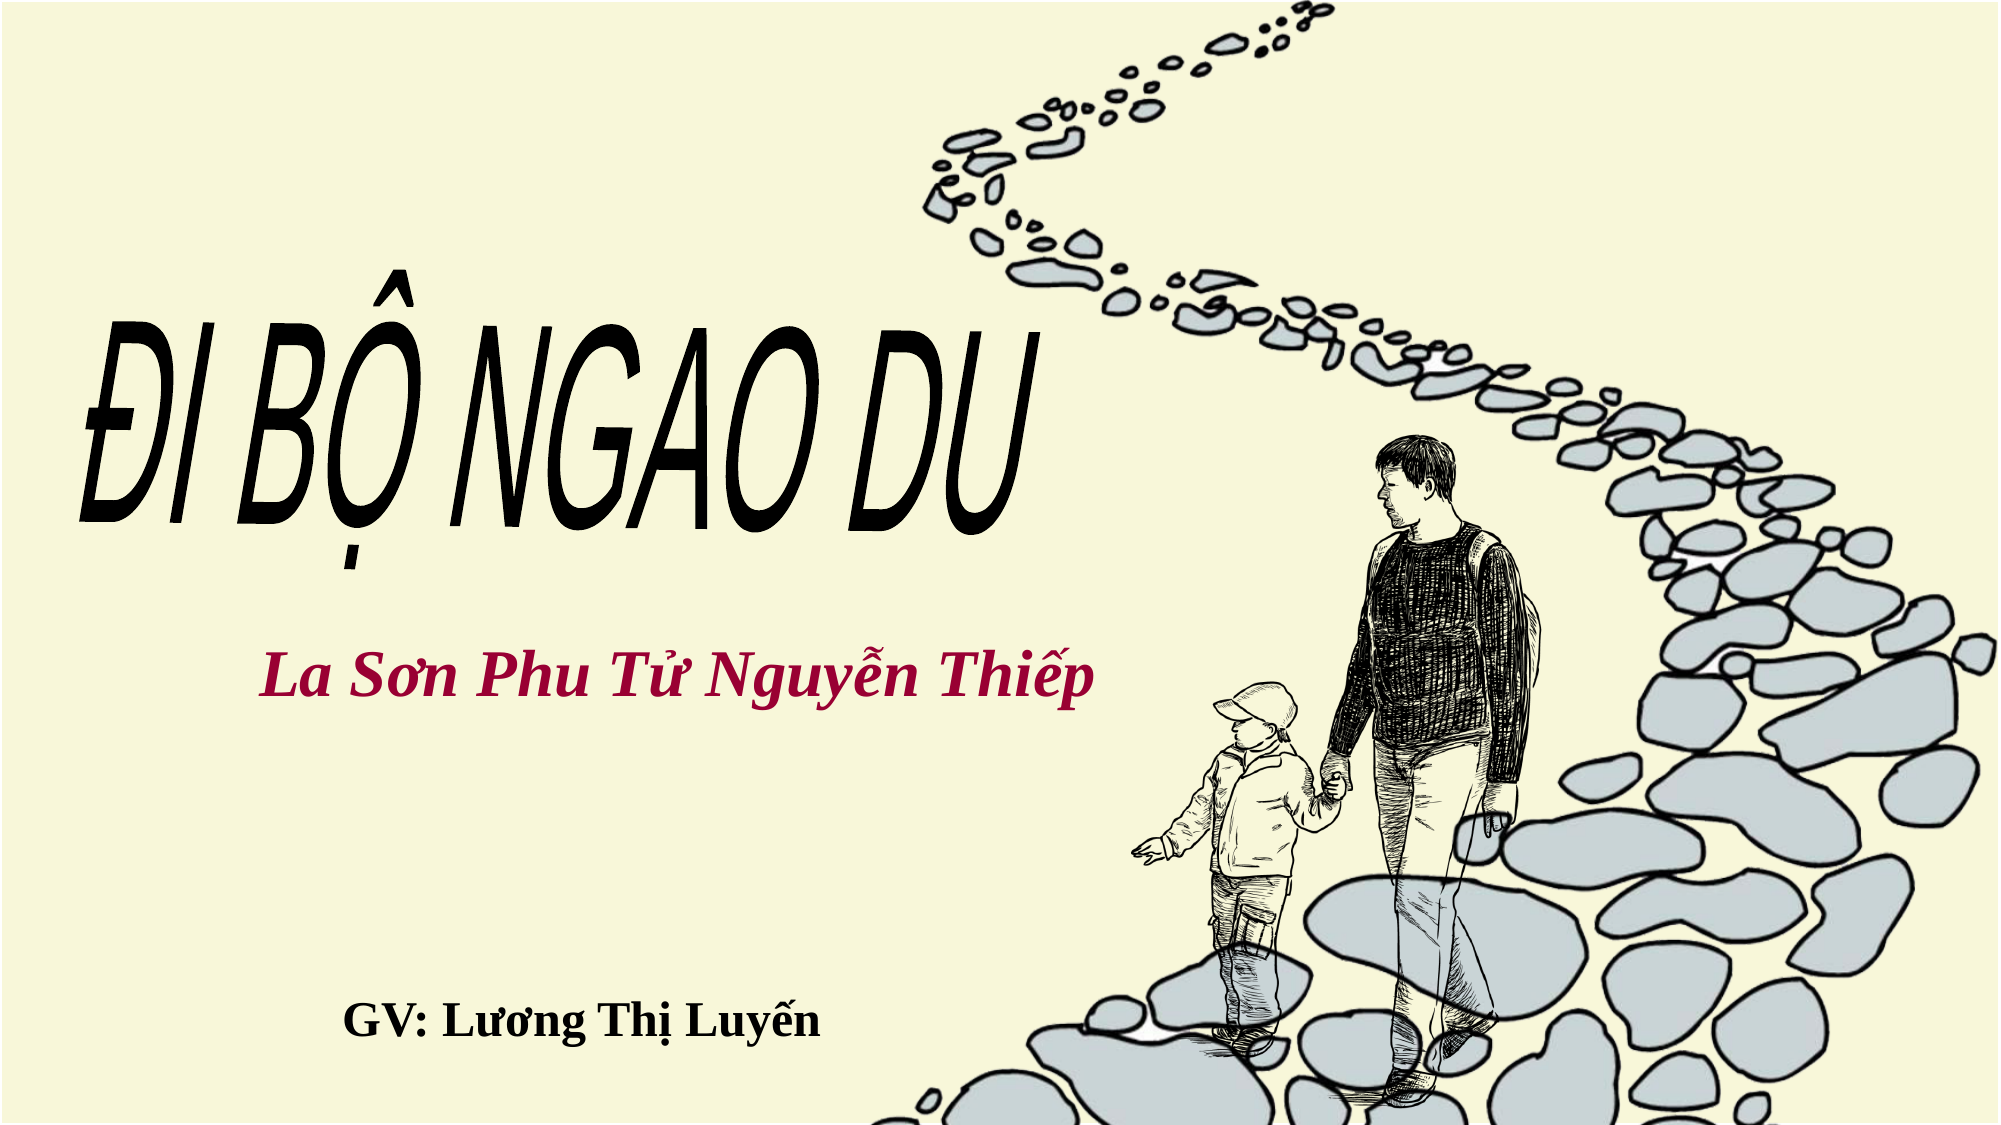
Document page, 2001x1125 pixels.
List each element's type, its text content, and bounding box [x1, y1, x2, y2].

text_box [0, 0, 850, 1125]
picture [850, 0, 1999, 1125]
text_box La Sơn Phu Tử Nguyễn Thiếp [244, 622, 850, 718]
text_box GV: Lương Thị Luyến [328, 978, 849, 1054]
